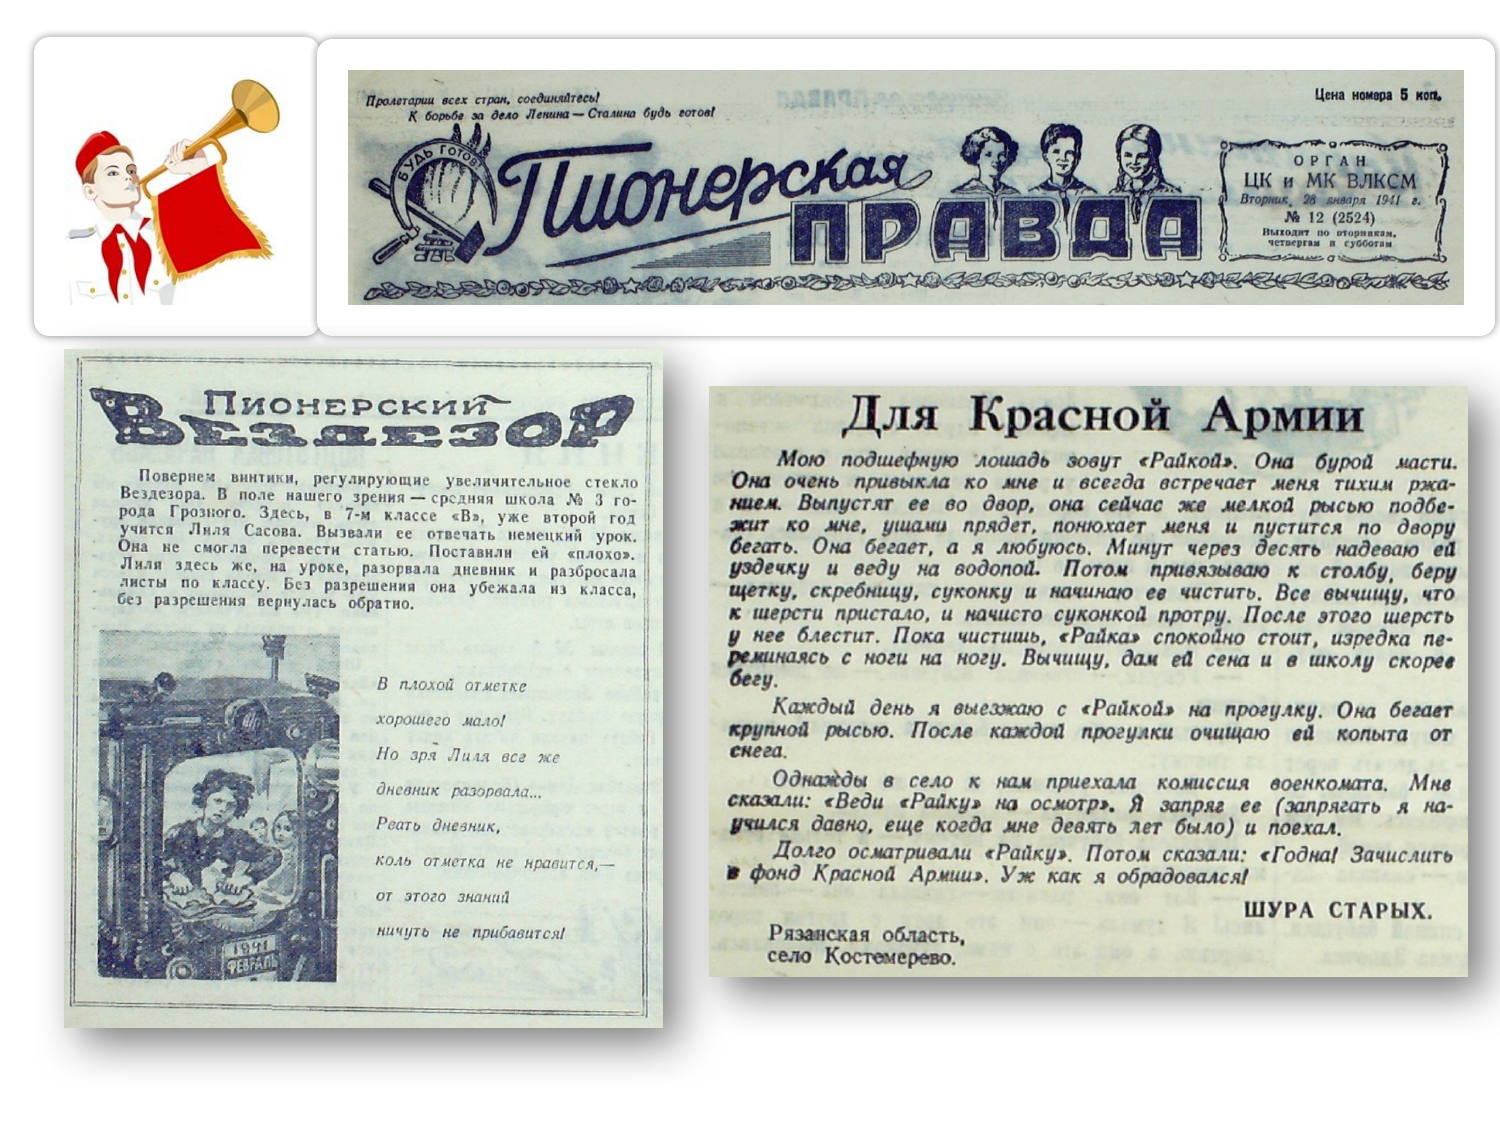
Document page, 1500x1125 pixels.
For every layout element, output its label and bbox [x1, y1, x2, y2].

picture [709, 386, 1469, 978]
picture [64, 349, 663, 1029]
picture [64, 68, 290, 305]
picture [348, 69, 1465, 305]
